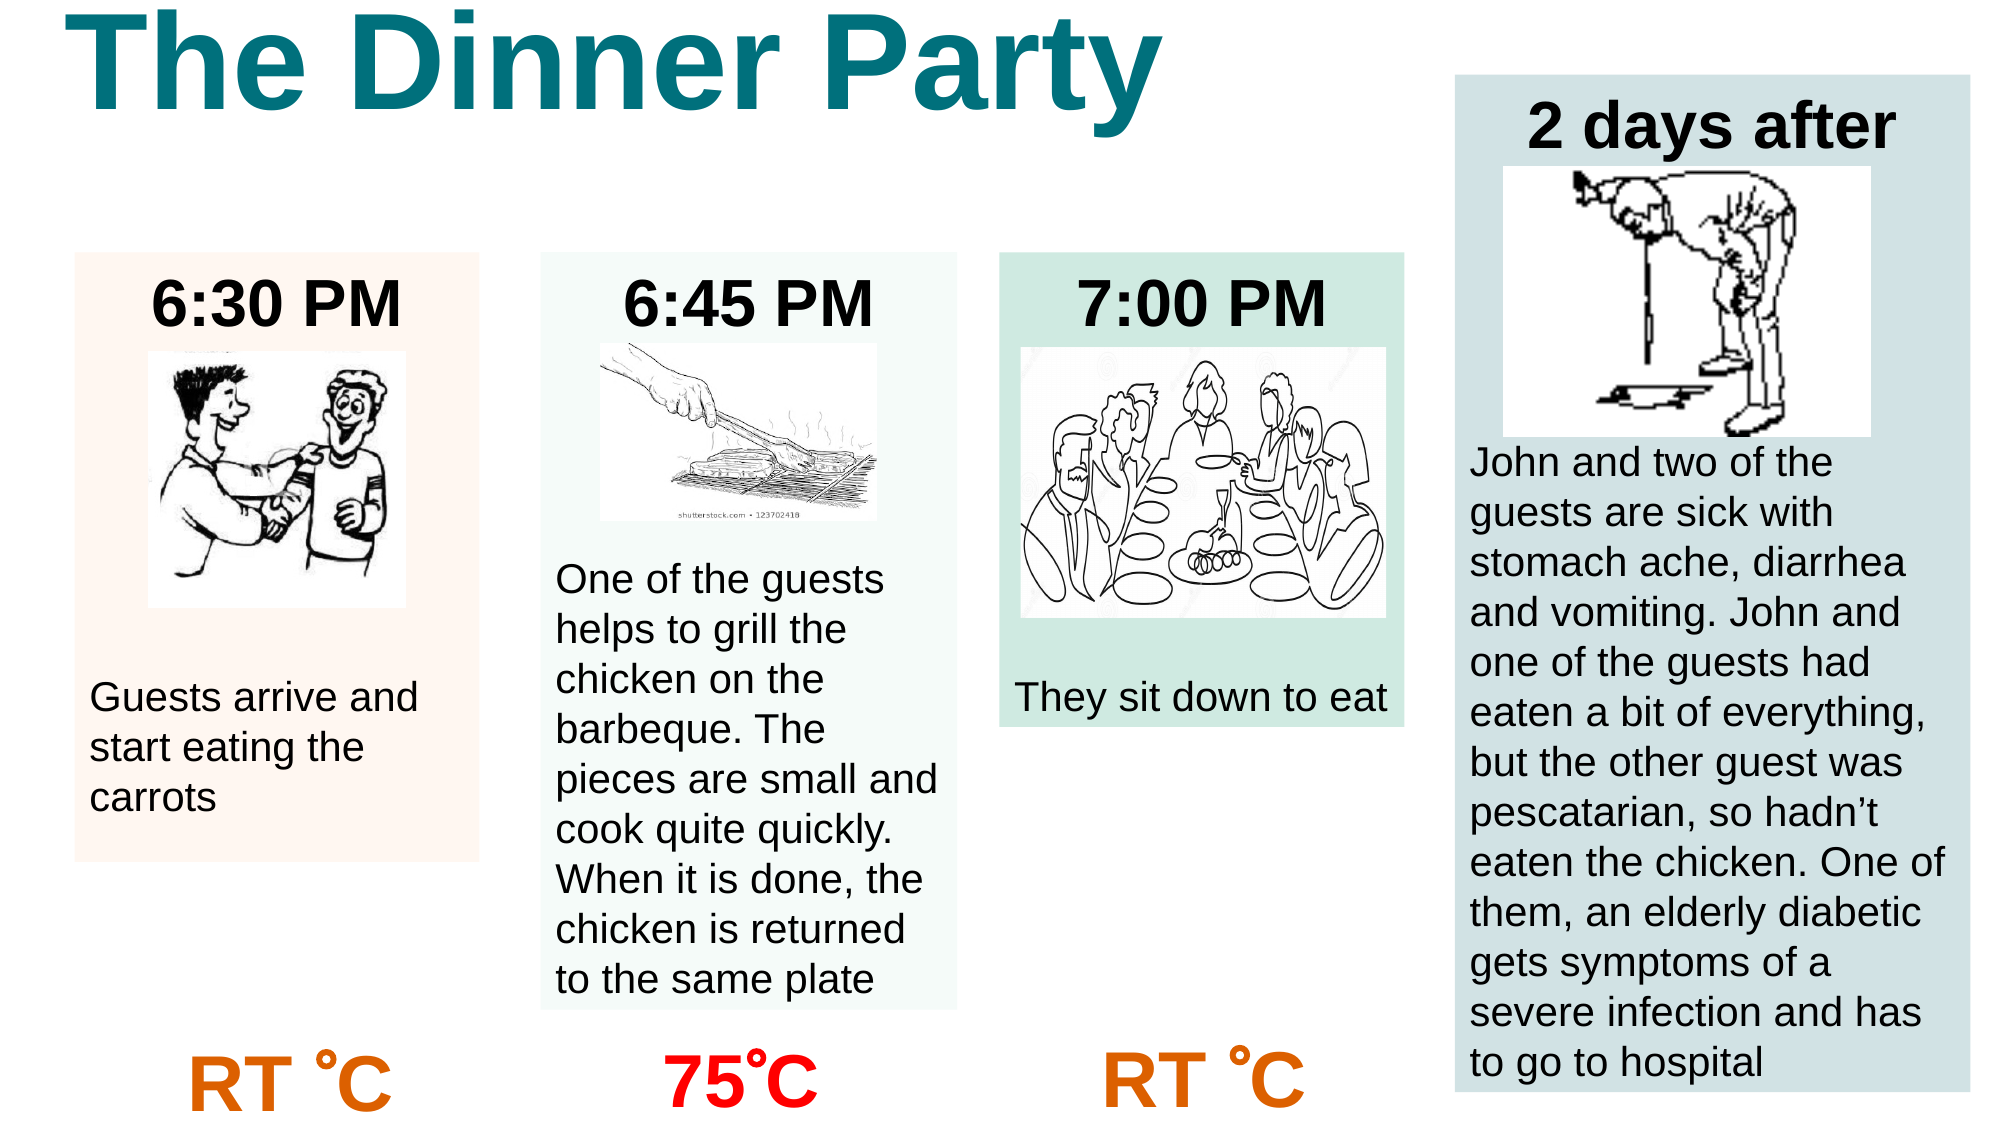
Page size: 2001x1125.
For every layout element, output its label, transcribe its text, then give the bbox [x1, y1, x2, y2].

picture [1503, 166, 1872, 437]
text_box RT C [172, 1025, 409, 1125]
text_box 75C [648, 1025, 835, 1125]
text_box 7:00 PM They sit down to eat [999, 252, 1405, 727]
picture [1020, 347, 1387, 618]
picture [148, 351, 406, 608]
title The Dinner Party [64, 38, 1790, 257]
text_box 6:30 PM Guests arrive and start eating the carrots [74, 252, 480, 862]
text_box 6:45 PM One of the guests helps to grill the chicken on the barbeque. The pieces are small and cook quite quickly. When it is done, the chicken is returned to the same plate [540, 252, 958, 1010]
picture [599, 343, 877, 521]
text_box RT C [1086, 1021, 1322, 1125]
text_box 2 days after John and two of the guests are sick with stomach ache, diarrhea and vomiting. John and one of the guests had eaten a bit of everything, but the other guest was pescatarian, so hadn’t eaten the chicken. One of them, an elderly diabetic gets symptoms of a severe infection and has to go to hospital [1454, 74, 1971, 1093]
